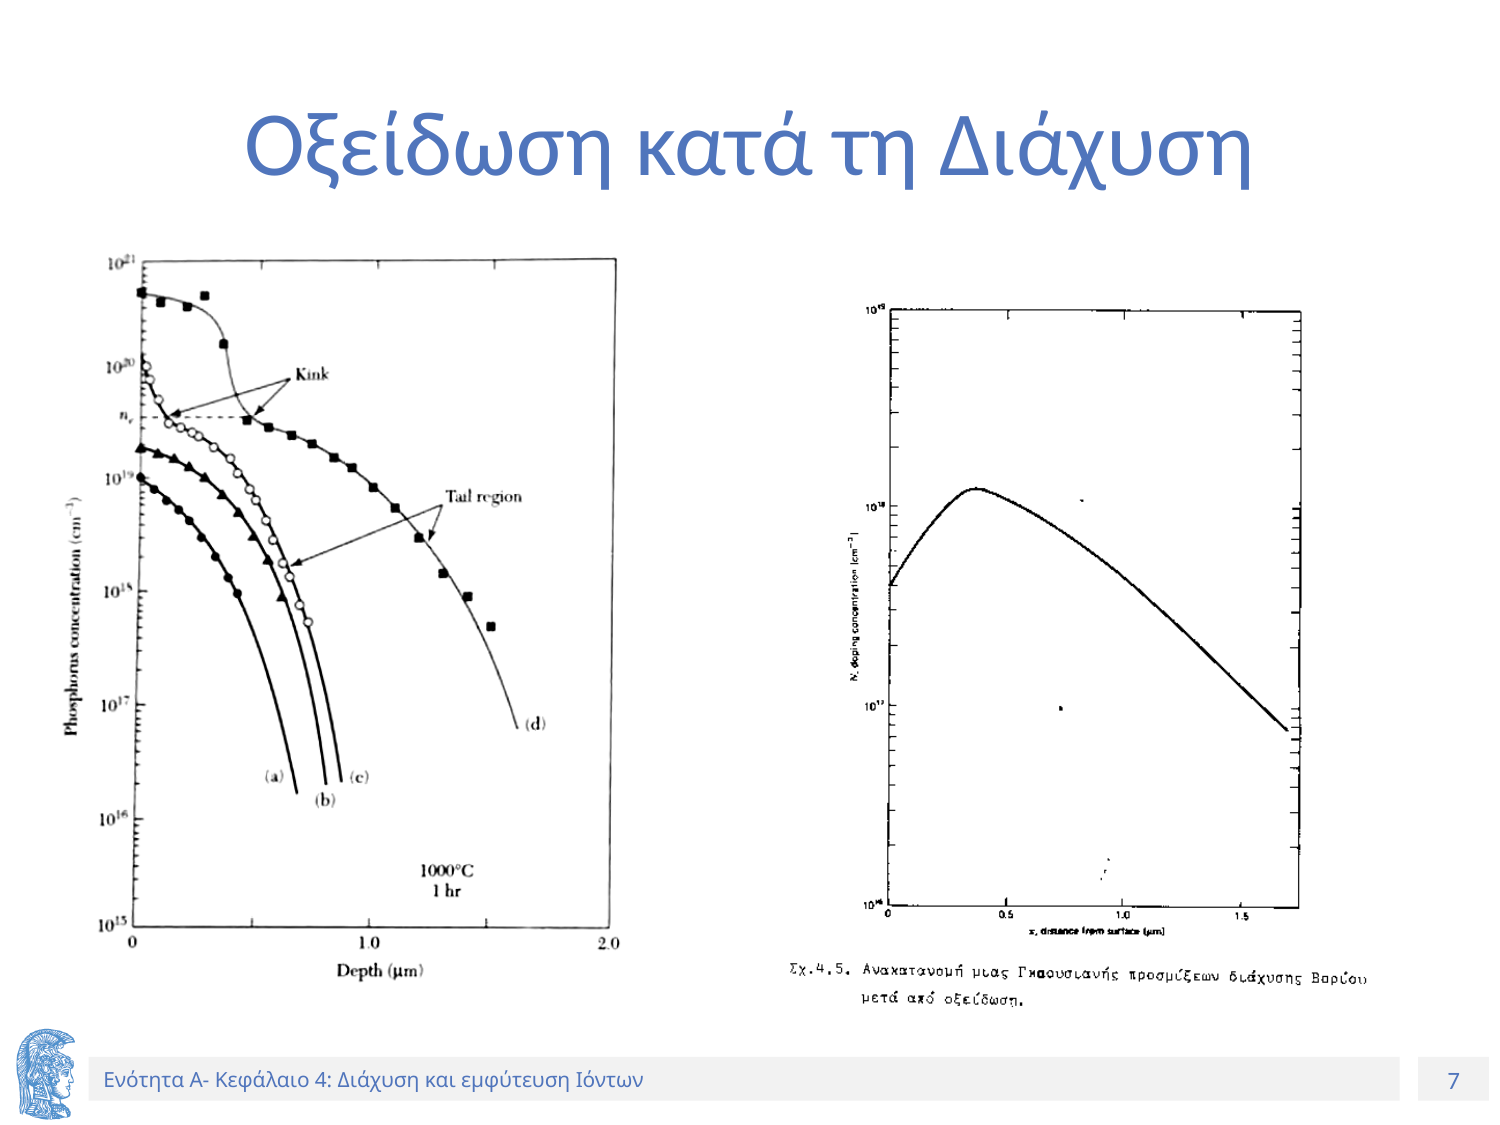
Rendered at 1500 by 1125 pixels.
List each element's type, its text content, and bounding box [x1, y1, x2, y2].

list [51, 230, 751, 996]
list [773, 284, 1372, 1029]
title Οξείδωση κατά τη Διάχυση [75, 45, 1425, 233]
picture [9, 1025, 81, 1120]
